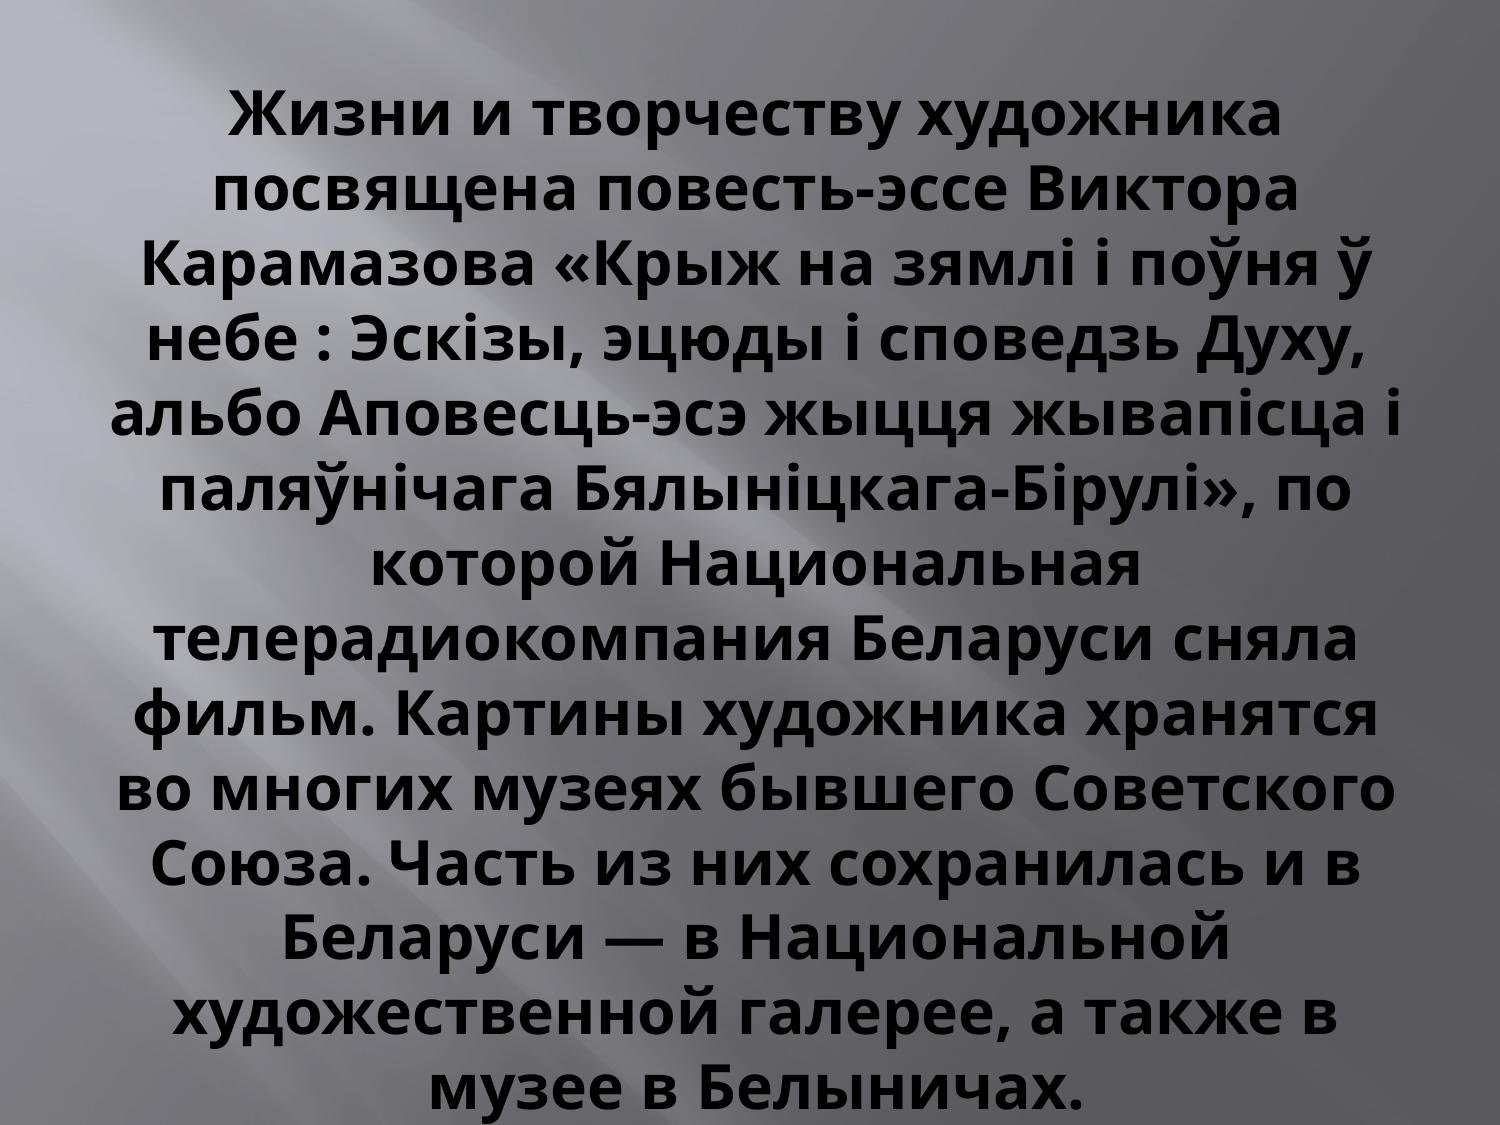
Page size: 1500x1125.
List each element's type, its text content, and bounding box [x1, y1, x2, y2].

title Жизни и творчеству художника посвящена повесть-эссе Виктора Карамазова «Крыж на зямлі і поўня ў небе : Эскізы, эцюды і споведзь Духу, альбо Аповесць-эсэ жыцця жывапісца і паляўнічага Бялыніцкага-Бірулі», по которой Национальная телерадиокомпания Беларуси сняла фильм. Картины художника хранятся во многих музеях бывшего Советского Союза. Часть из них сохранилась и в Беларуси — в Национальной художественной галерее, а также в музее в Белыничах. [82, 539, 1432, 657]
